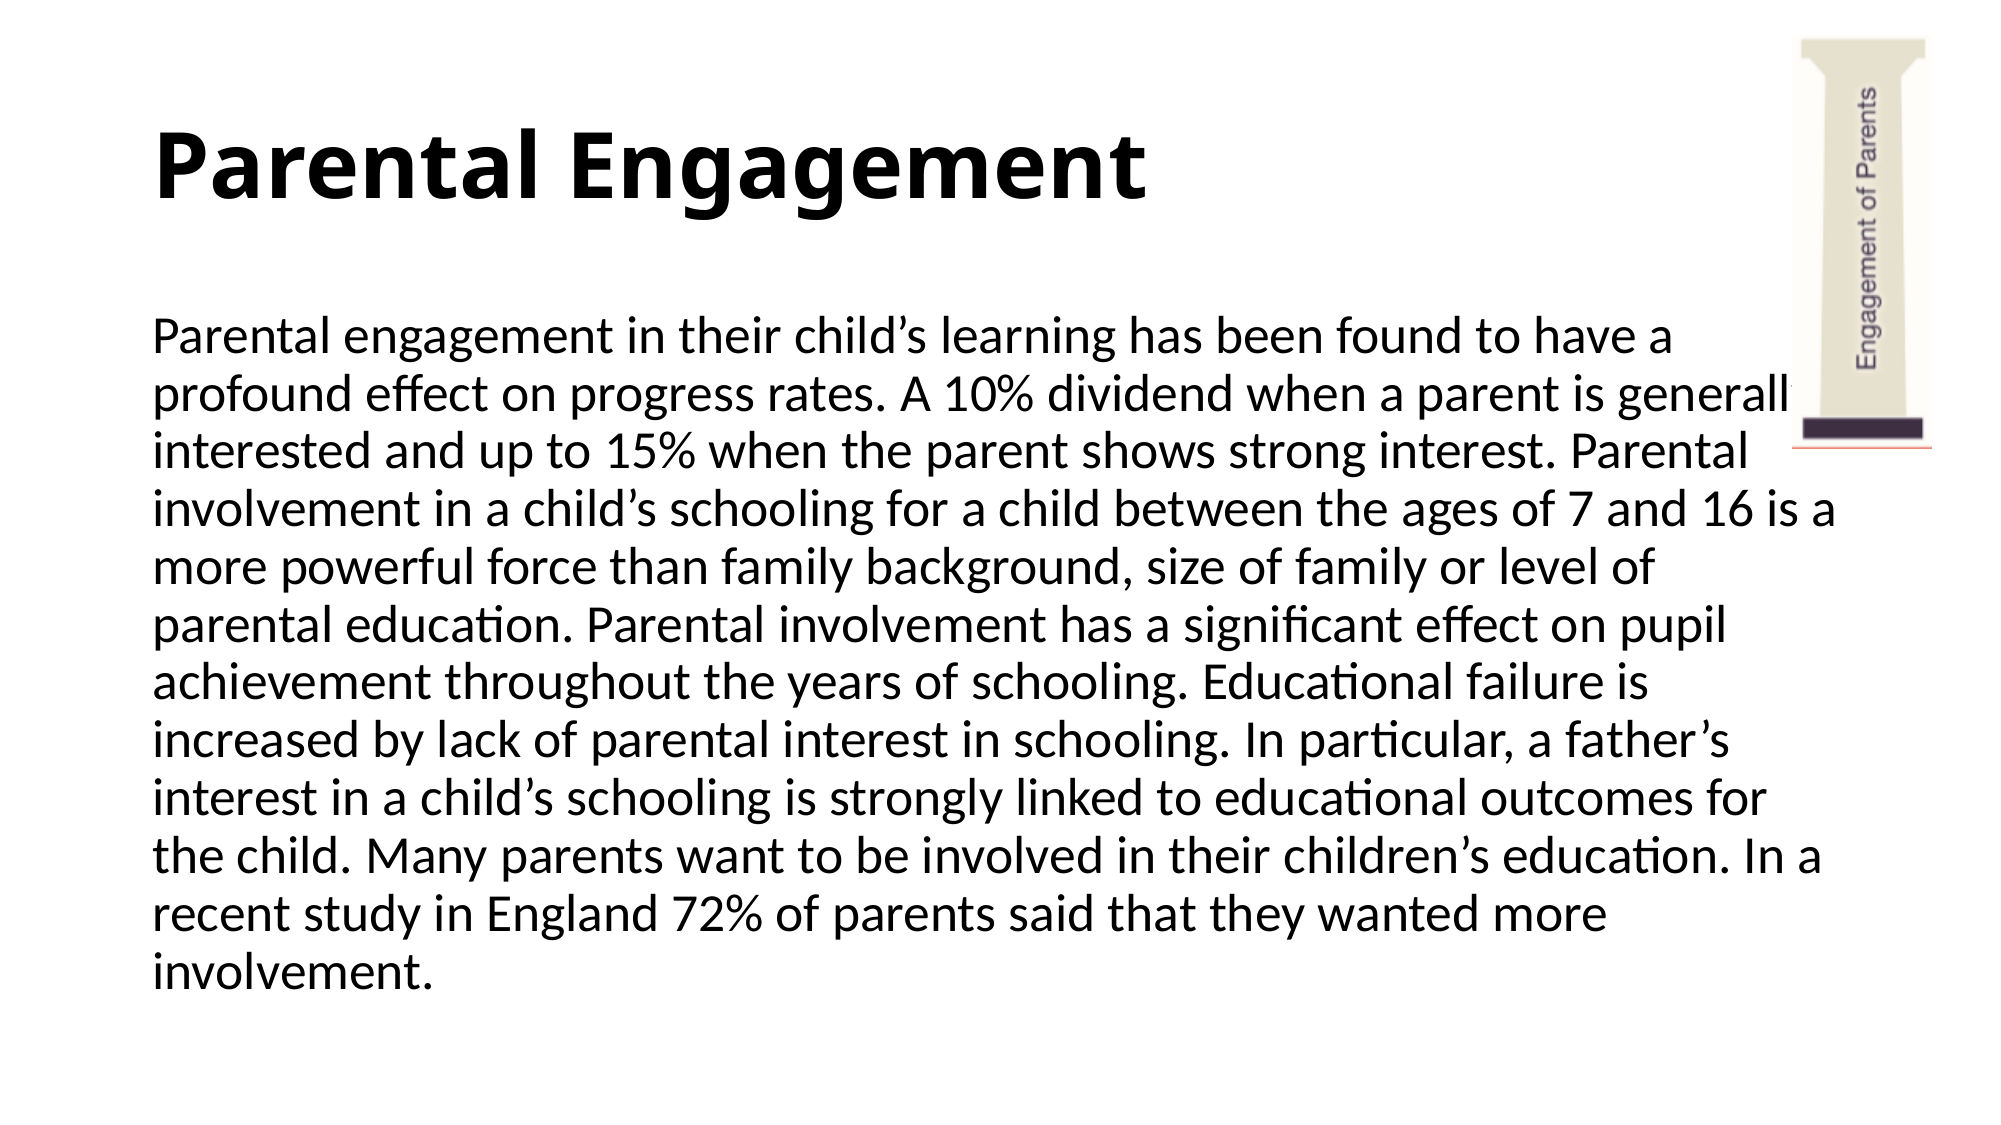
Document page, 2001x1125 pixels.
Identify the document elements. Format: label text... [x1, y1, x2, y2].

list Parental engagement in their child’s learning has been found to have a profound effect on progress rates. A 10% dividend when a parent is generally interested and up to 15% when the parent shows strong interest. Parental involvement in a child’s schooling for a child between the ages of 7 and 16 is a more powerful force than family background, size of family or level of parental education. Parental involvement has a significant effect on pupil achievement throughout the years of schooling. Educational failure is increased by lack of parental interest in schooling. In particular, a father’s interest in a child’s schooling is strongly linked to educational outcomes for the child. Many parents want to be involved in their children’s education. In a recent study in England 72% of parents said that they wanted more involvement. [137, 299, 1863, 1014]
picture [1792, 35, 1933, 449]
title Parental Engagement [137, 59, 1792, 278]
